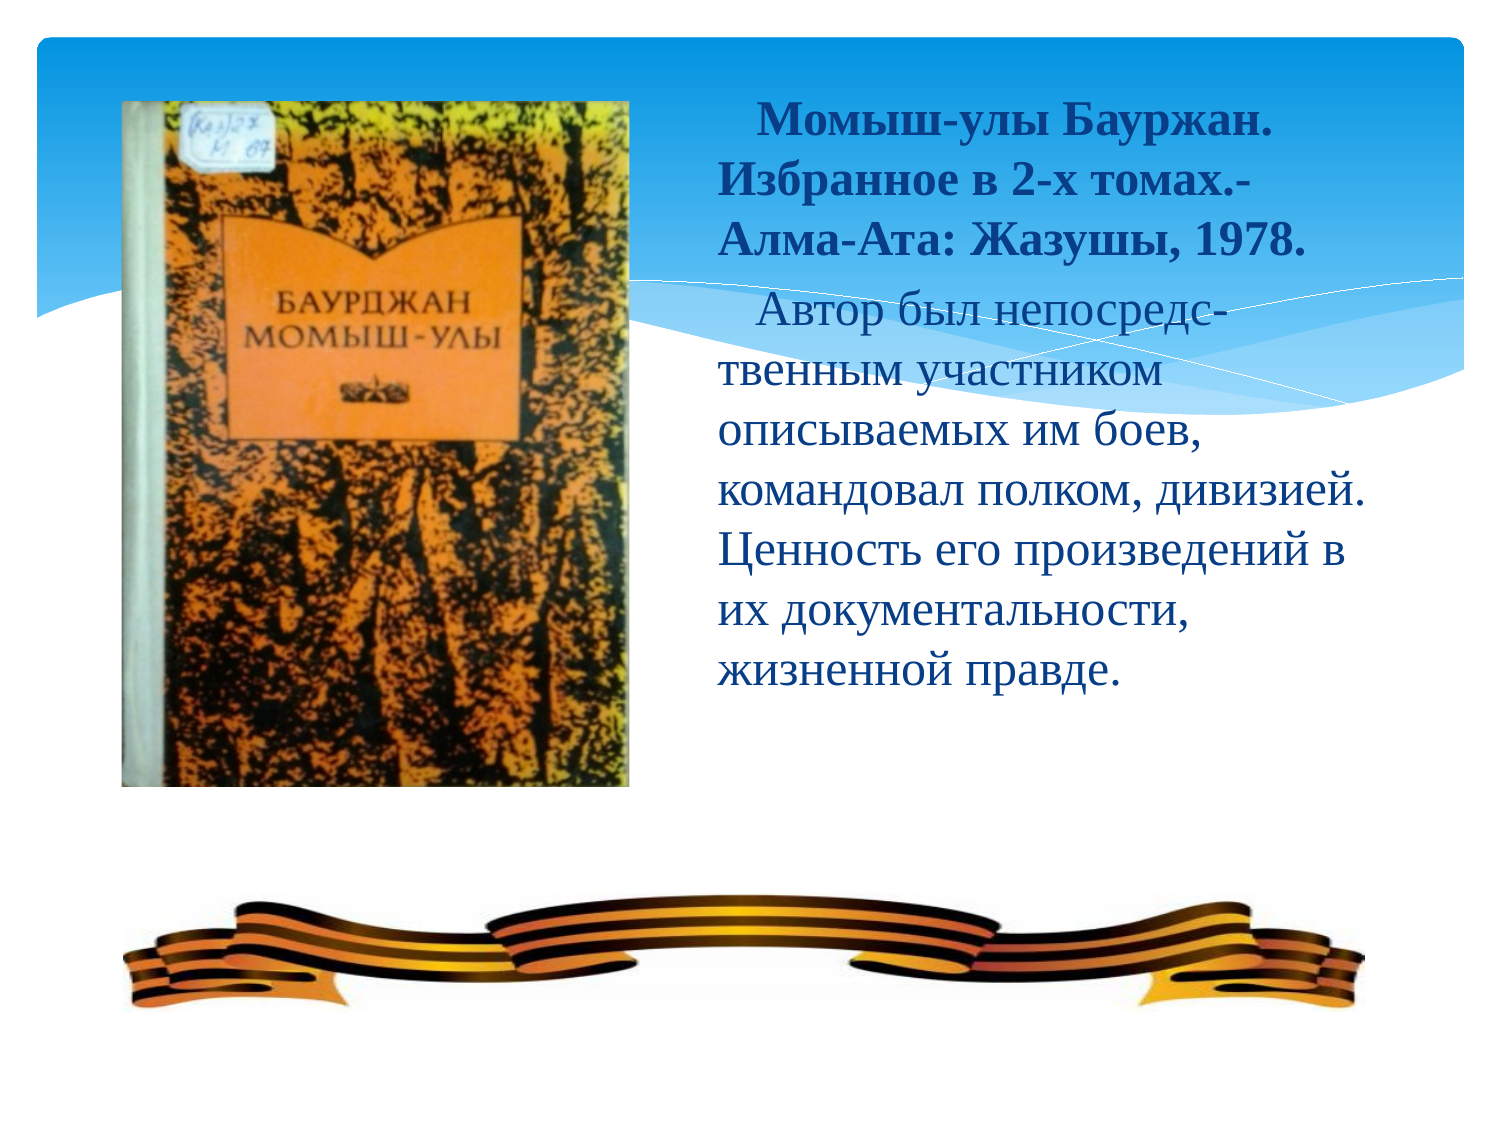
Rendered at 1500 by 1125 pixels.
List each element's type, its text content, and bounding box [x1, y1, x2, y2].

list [121, 101, 630, 788]
list Момыш-улы Бауржан. Избранное в 2-х томах.- Алма-Ата: Жазушы, 1978. Автор был непосредс-твенным участником описываемых им боев, командовал полком, дивизией. Ценность его произведений в их документальности, жизненной правде. [702, 78, 1412, 870]
picture [123, 892, 1365, 1012]
